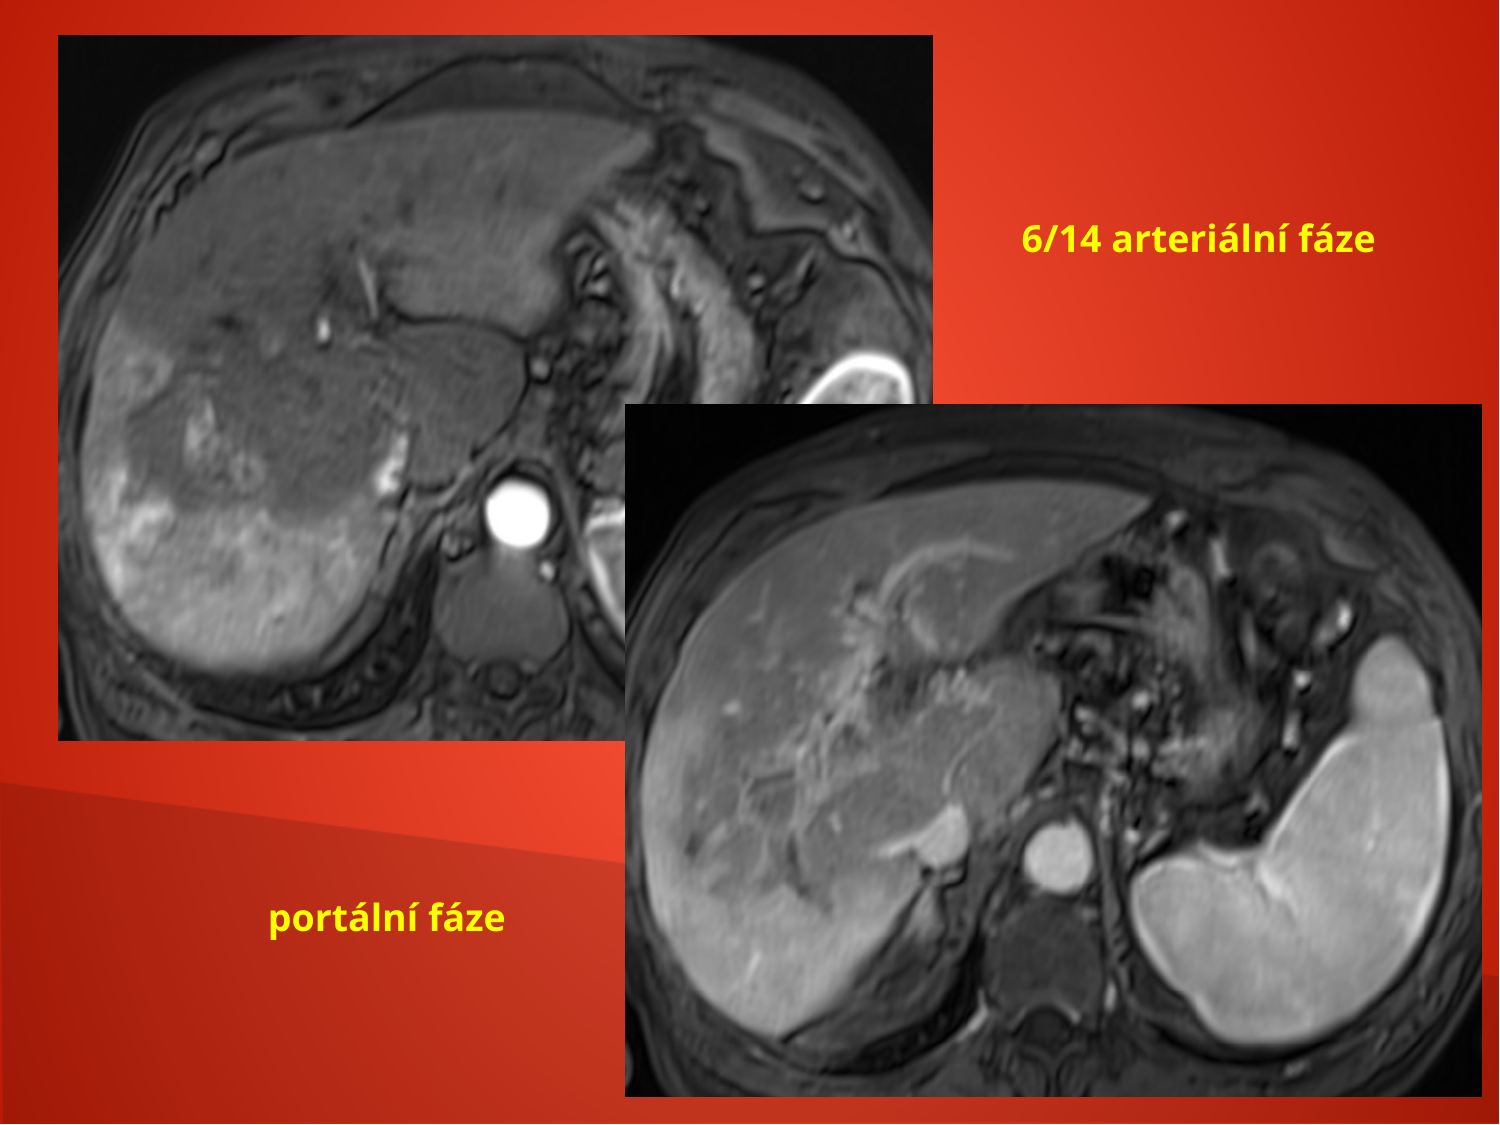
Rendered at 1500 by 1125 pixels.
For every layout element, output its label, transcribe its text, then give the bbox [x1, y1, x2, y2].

text_box 6/14 arteriální fáze [1006, 208, 1392, 268]
picture [58, 35, 1482, 1097]
text_box portální fáze [253, 886, 521, 947]
